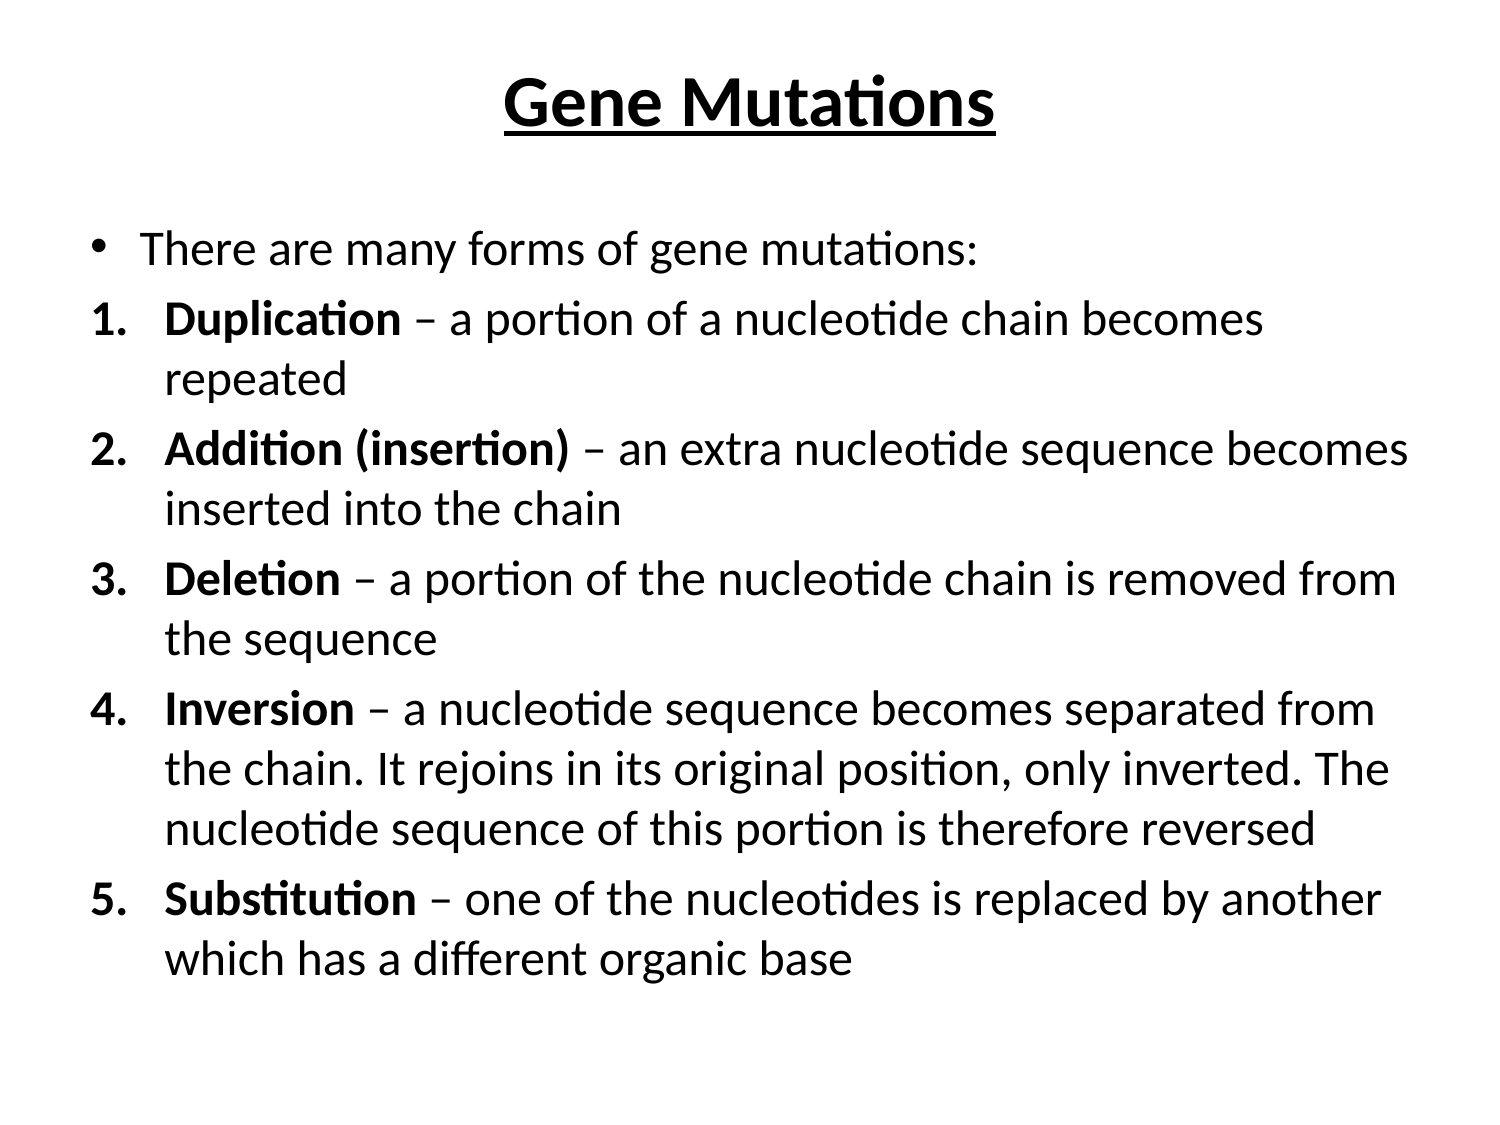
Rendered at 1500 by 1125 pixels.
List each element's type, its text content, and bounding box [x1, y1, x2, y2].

title Gene Mutations [75, 45, 1425, 149]
list There are many forms of gene mutations: Duplication – a portion of a nucleotide chain becomes repeated Addition (insertion) – an extra nucleotide sequence becomes inserted into the chain Deletion – a portion of the nucleotide chain is removed from the sequence Inversion – a nucleotide sequence becomes separated from the chain. It rejoins in its original position, only inverted. The nucleotide sequence of this portion is therefore reversed Substitution – one of the nucleotides is replaced by another which has a different organic base [75, 208, 1425, 1024]
